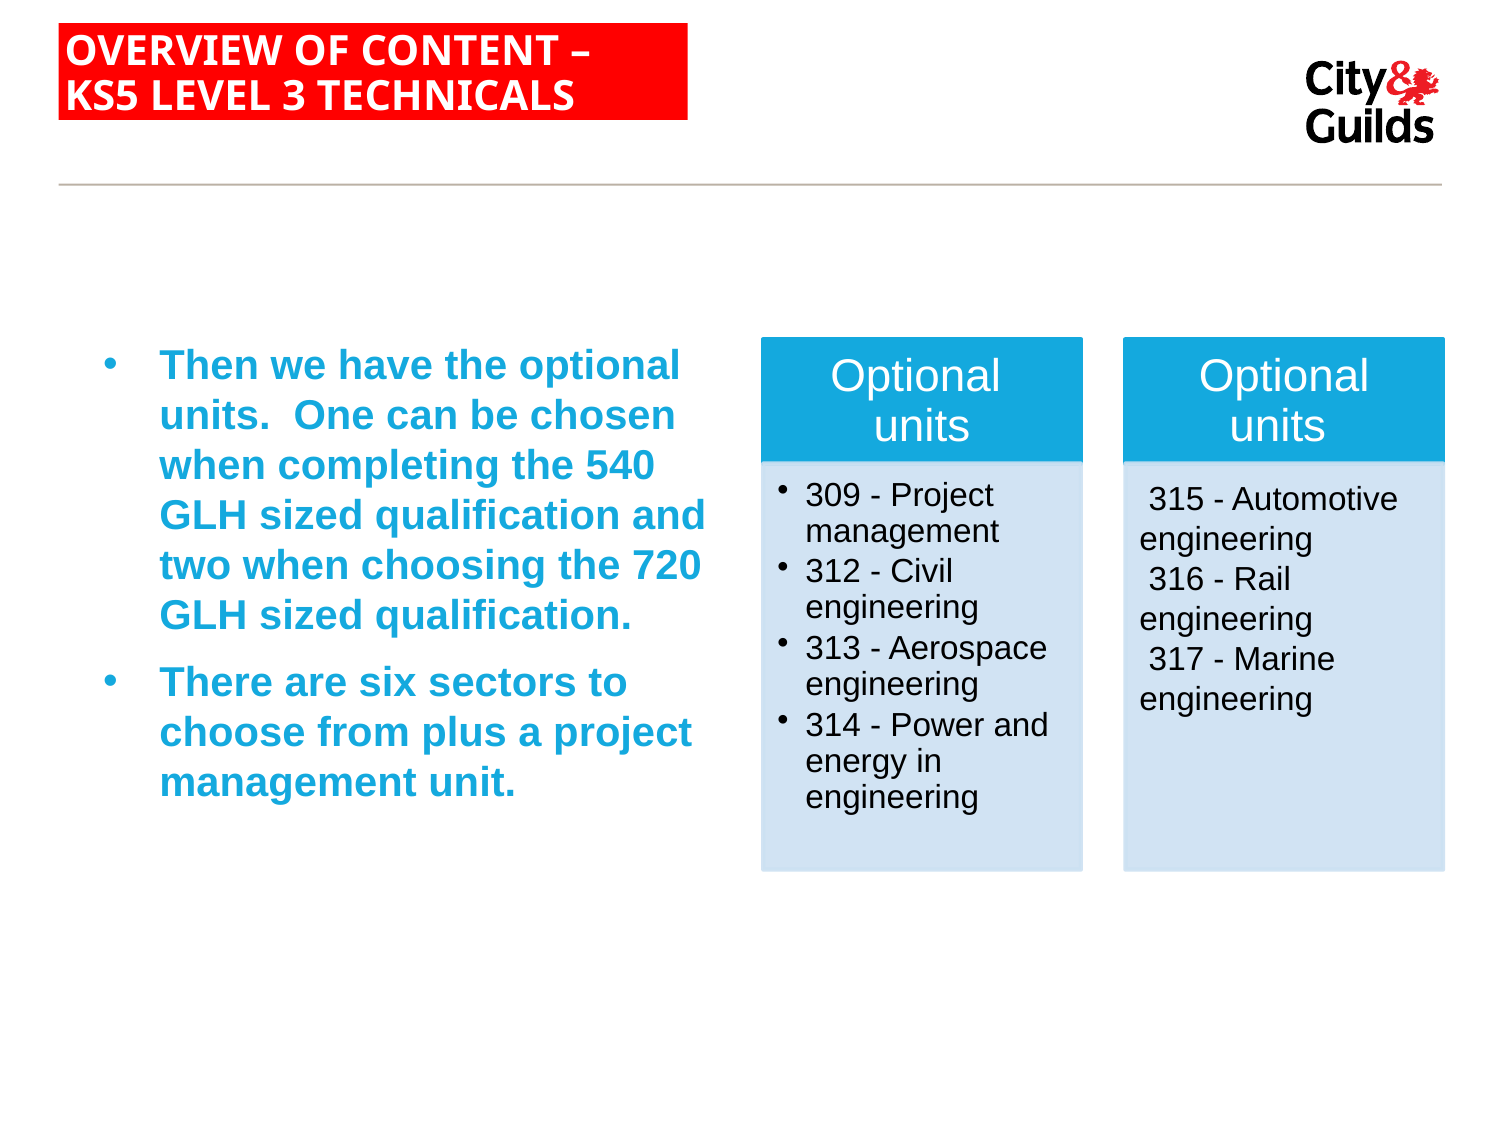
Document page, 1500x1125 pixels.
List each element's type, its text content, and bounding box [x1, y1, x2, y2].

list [762, 219, 1444, 990]
title OVERVIEW OF CONTENT – KS5 LEVEL 3 TECHNICALS [58, 23, 688, 120]
list Then we have the optional units. One can be chosen when completing the 540 GLH sized qualification and two when choosing the 720 GLH sized qualification. There are six sectors to choose from plus a project management unit. [103, 338, 738, 1014]
